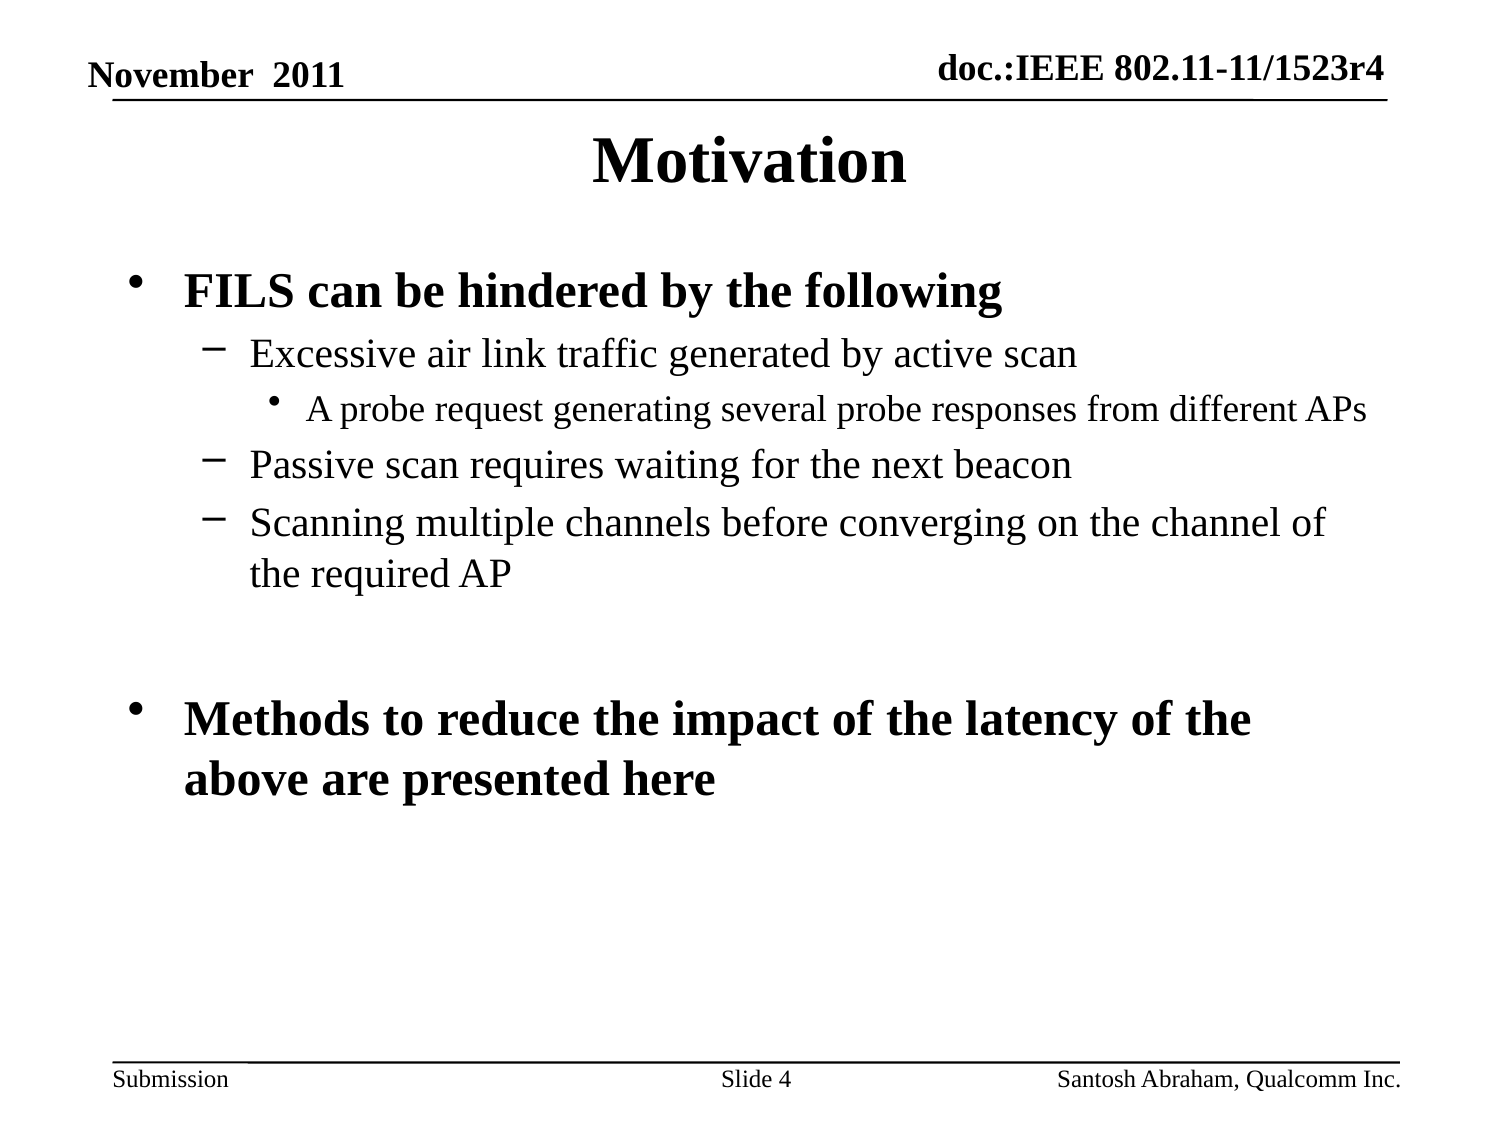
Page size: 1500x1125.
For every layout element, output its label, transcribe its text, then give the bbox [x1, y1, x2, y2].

list FILS can be hindered by the following Excessive air link traffic generated by active scan A probe request generating several probe responses from different APs Passive scan requires waiting for the next beacon Scanning multiple channels before converging on the channel of the required AP Methods to reduce the impact of the latency of the above are presented here [112, 249, 1388, 1001]
footer Santosh Abraham, Qualcomm Inc. [1052, 1061, 1402, 1125]
title Motivation [112, 112, 1388, 201]
slide_number Slide 4 [712, 1061, 800, 1093]
